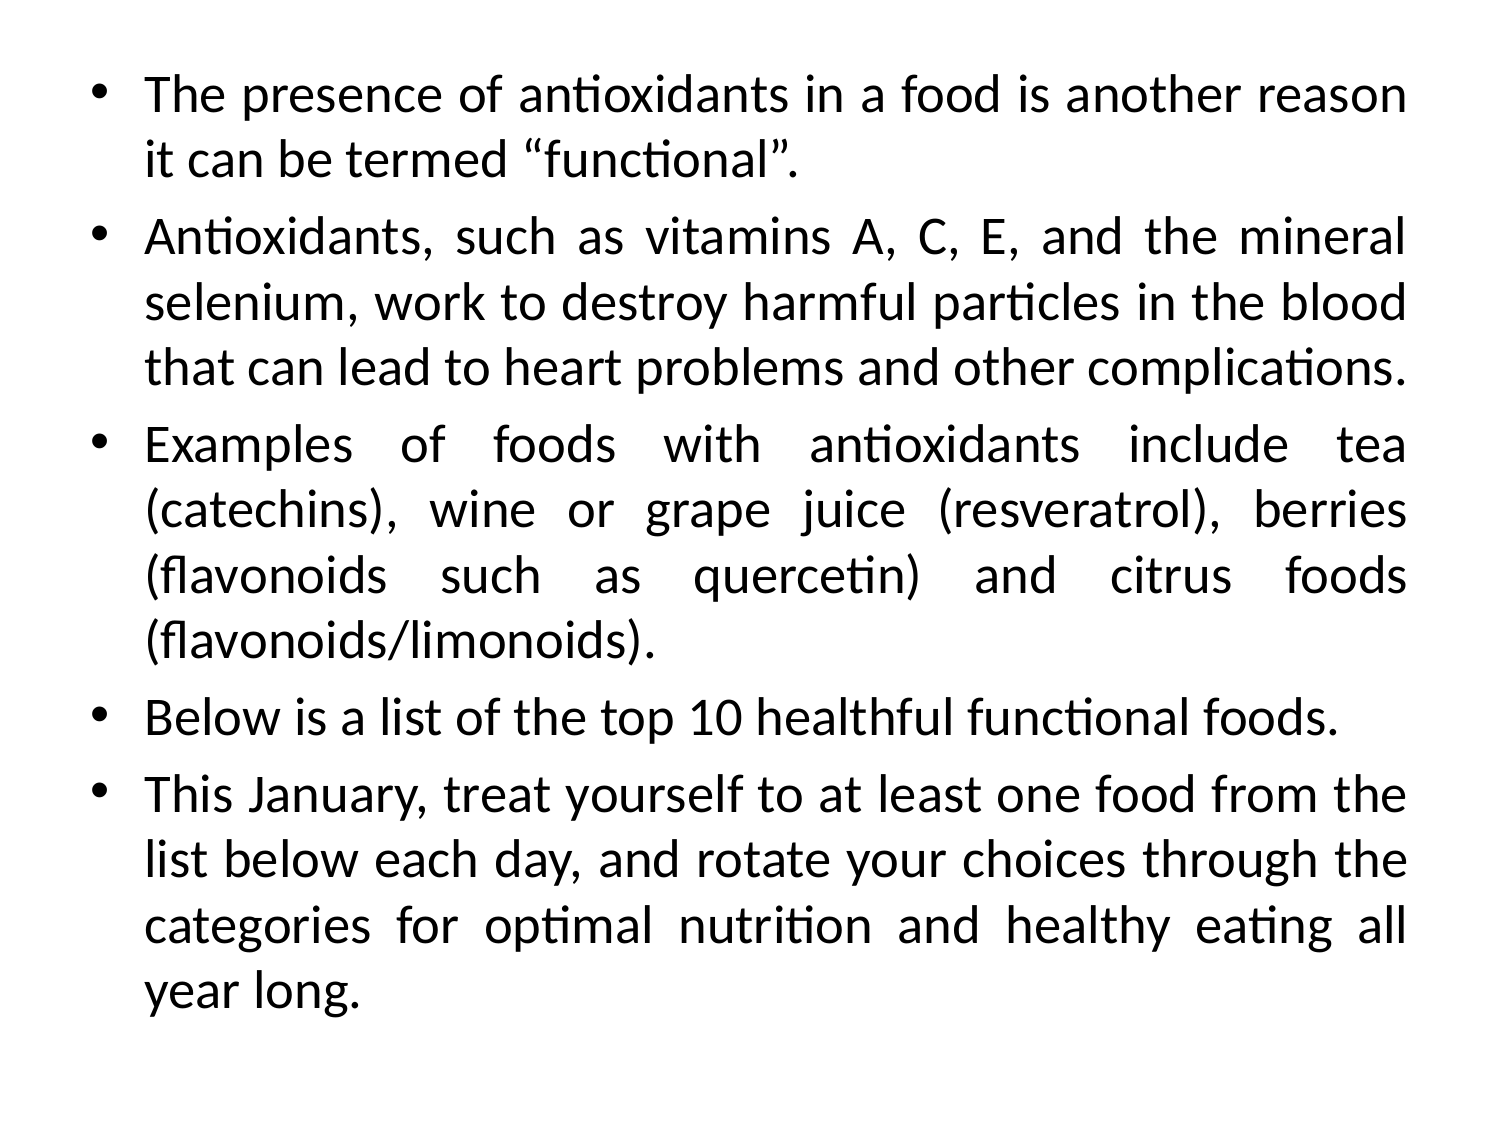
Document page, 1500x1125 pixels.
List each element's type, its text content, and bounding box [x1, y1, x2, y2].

list The presence of antioxidants in a food is another reason it can be termed “functional”. Antioxidants, such as vitamins A, C, E, and the mineral selenium, work to destroy harmful particles in the blood that can lead to heart problems and other complications. Examples of foods with antioxidants include tea (catechins), wine or grape juice (resveratrol), berries (flavonoids such as quercetin) and citrus foods (flavonoids/limonoids). Below is a list of the top 10 healthful functional foods. This January, treat yourself to at least one food from the list below each day, and rotate your choices through the categories for optimal nutrition and healthy eating all year long. [75, 50, 1425, 1050]
